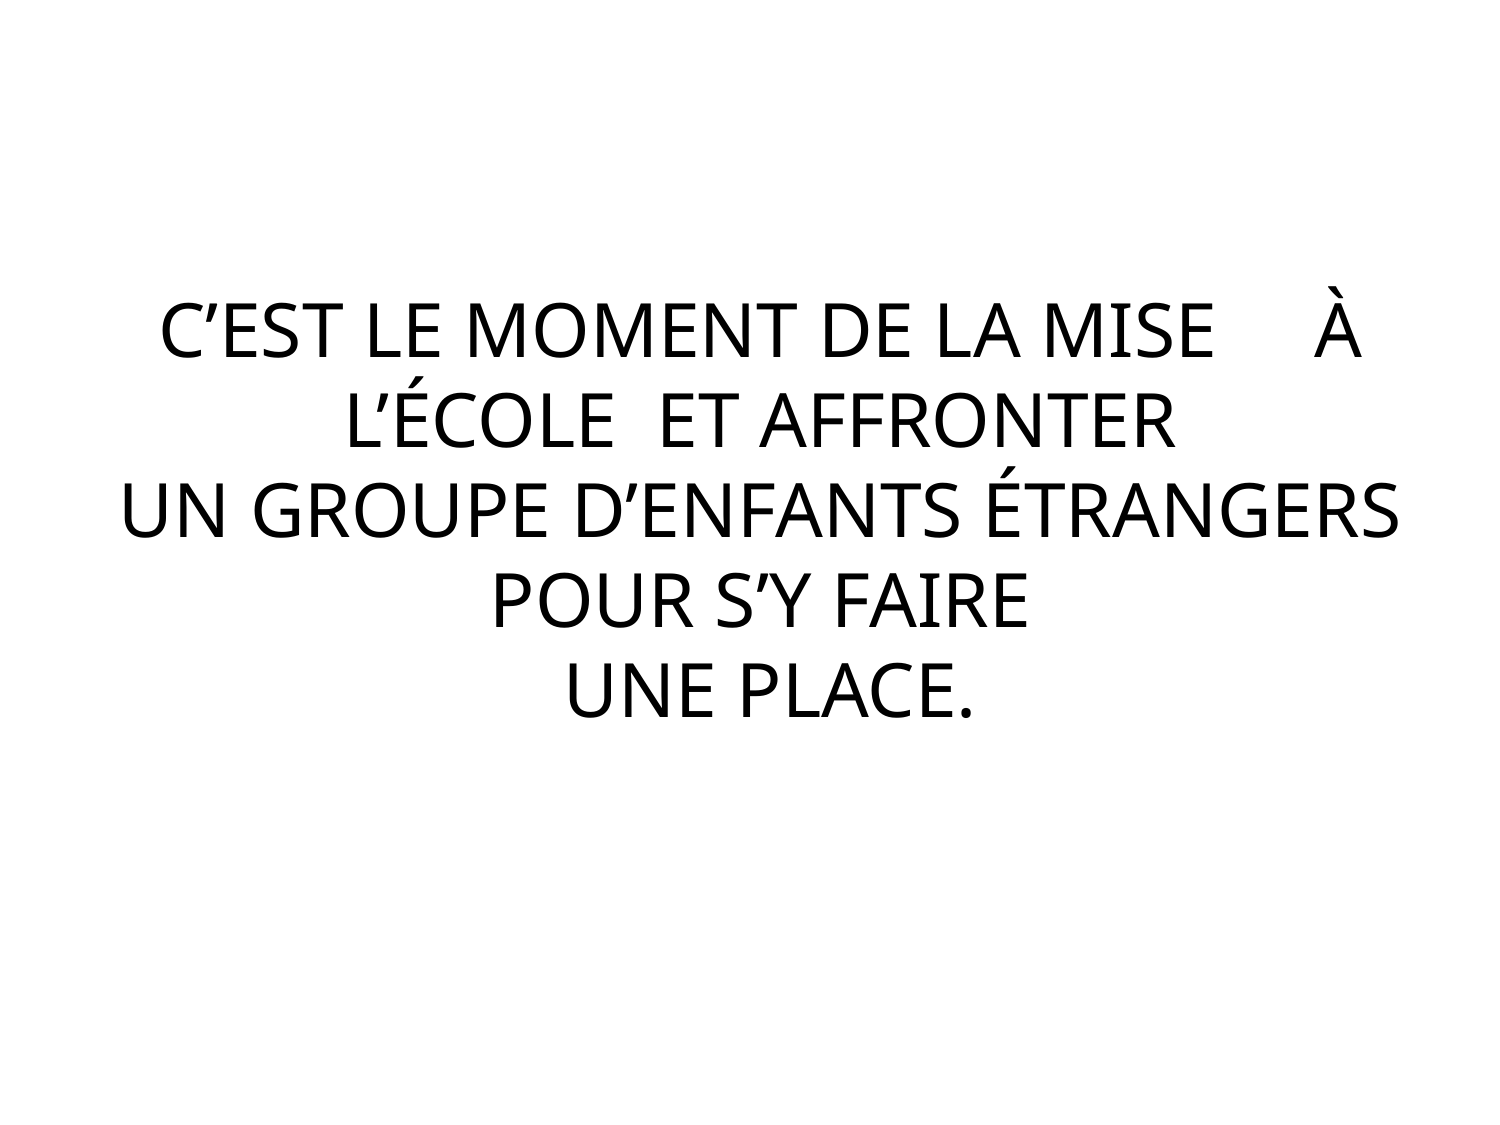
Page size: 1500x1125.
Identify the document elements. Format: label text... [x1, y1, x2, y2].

text_box C’EST LE MOMENT DE LA MISE À L’ÉCOLE ET AFFRONTER UN GROUPE D’ENFANTS ÉTRANGERS POUR S’Y FAIRE UNE PLACE. [41, 184, 1500, 840]
